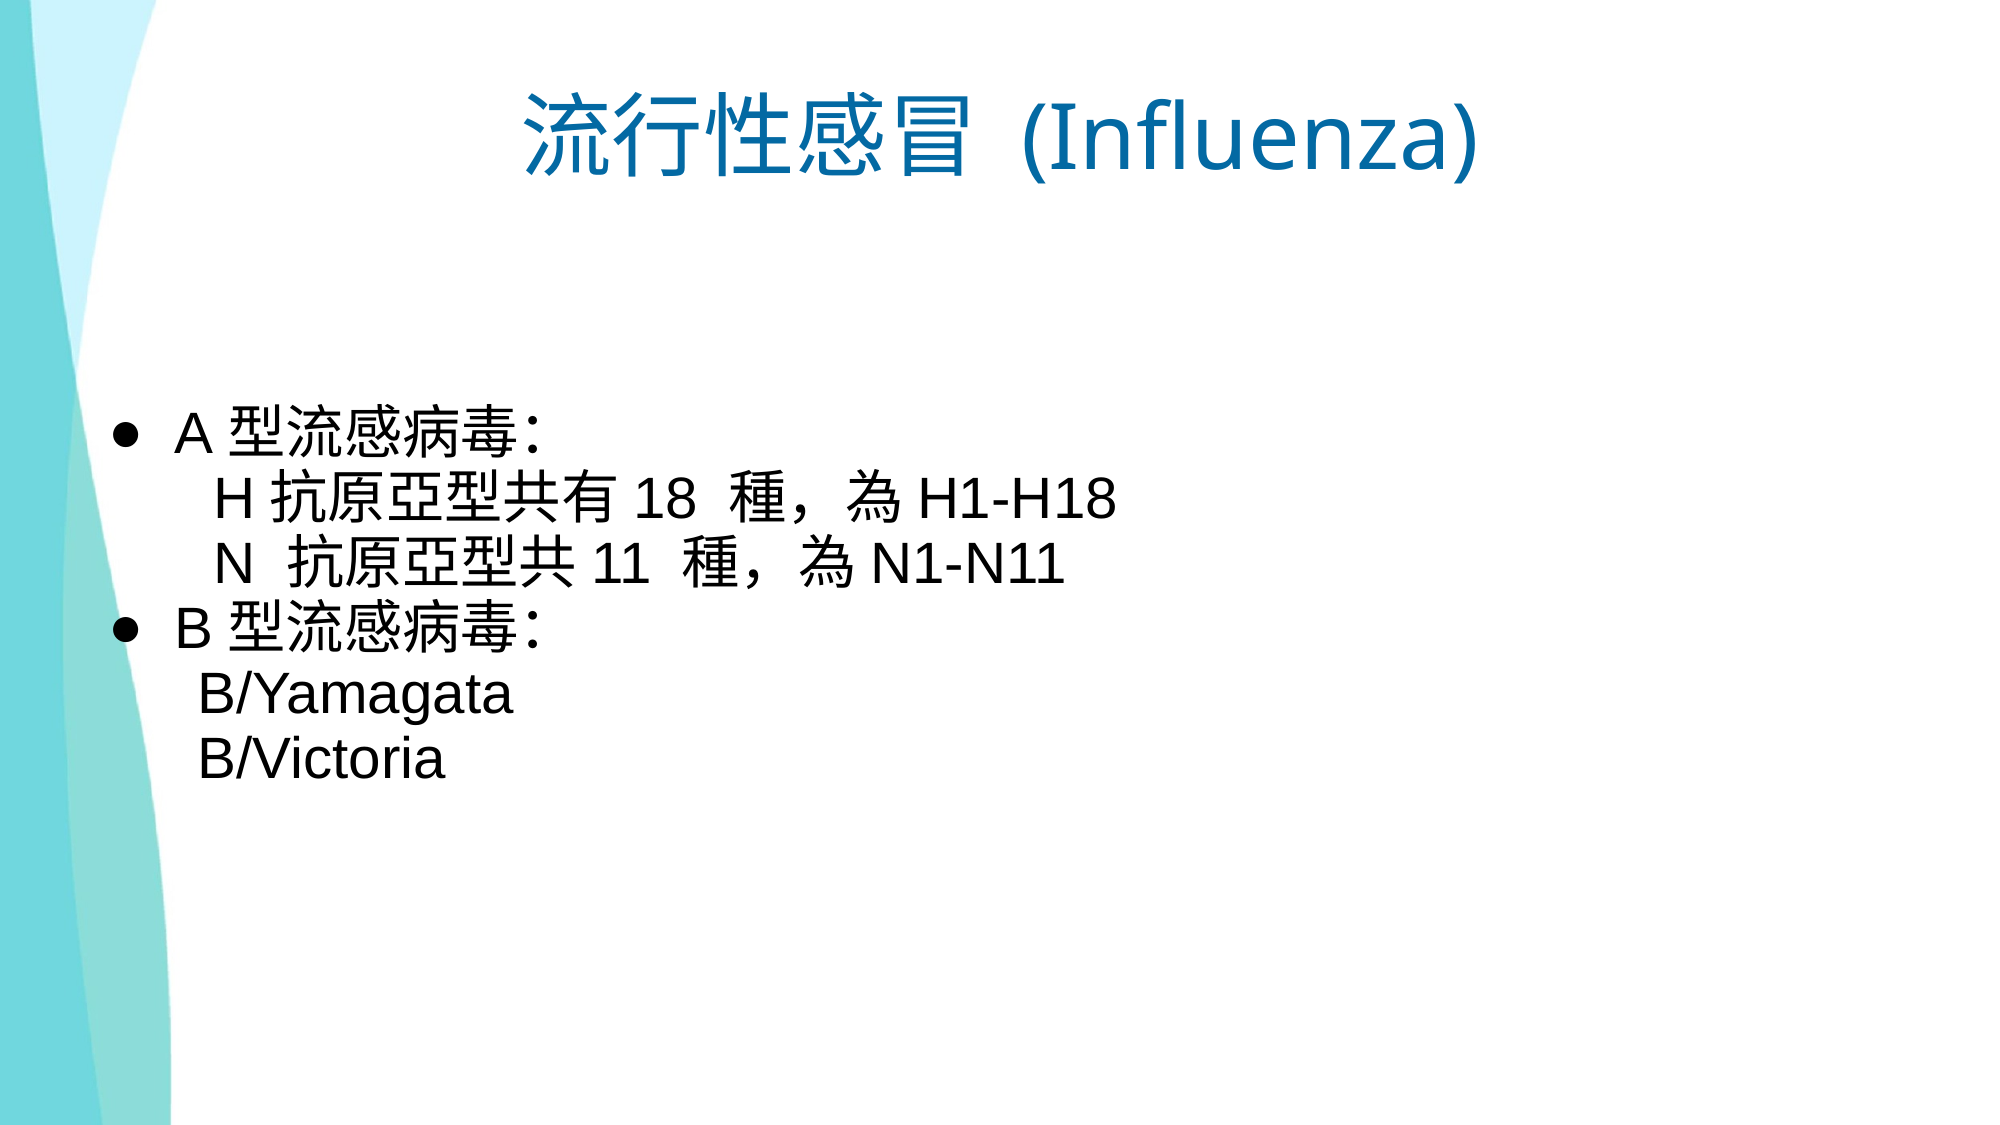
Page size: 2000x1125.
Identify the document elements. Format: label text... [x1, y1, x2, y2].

title 流行性感冒 (Influenza) [99, 44, 1900, 233]
picture [0, 0, 2000, 1125]
subtitle A型流感病毒： H抗原亞型共有18 種，為H1-H18 N 抗原亞型共11 種，為N1-N11 B型流感病毒： B/Yamagata B/Victoria [99, 263, 1900, 1125]
